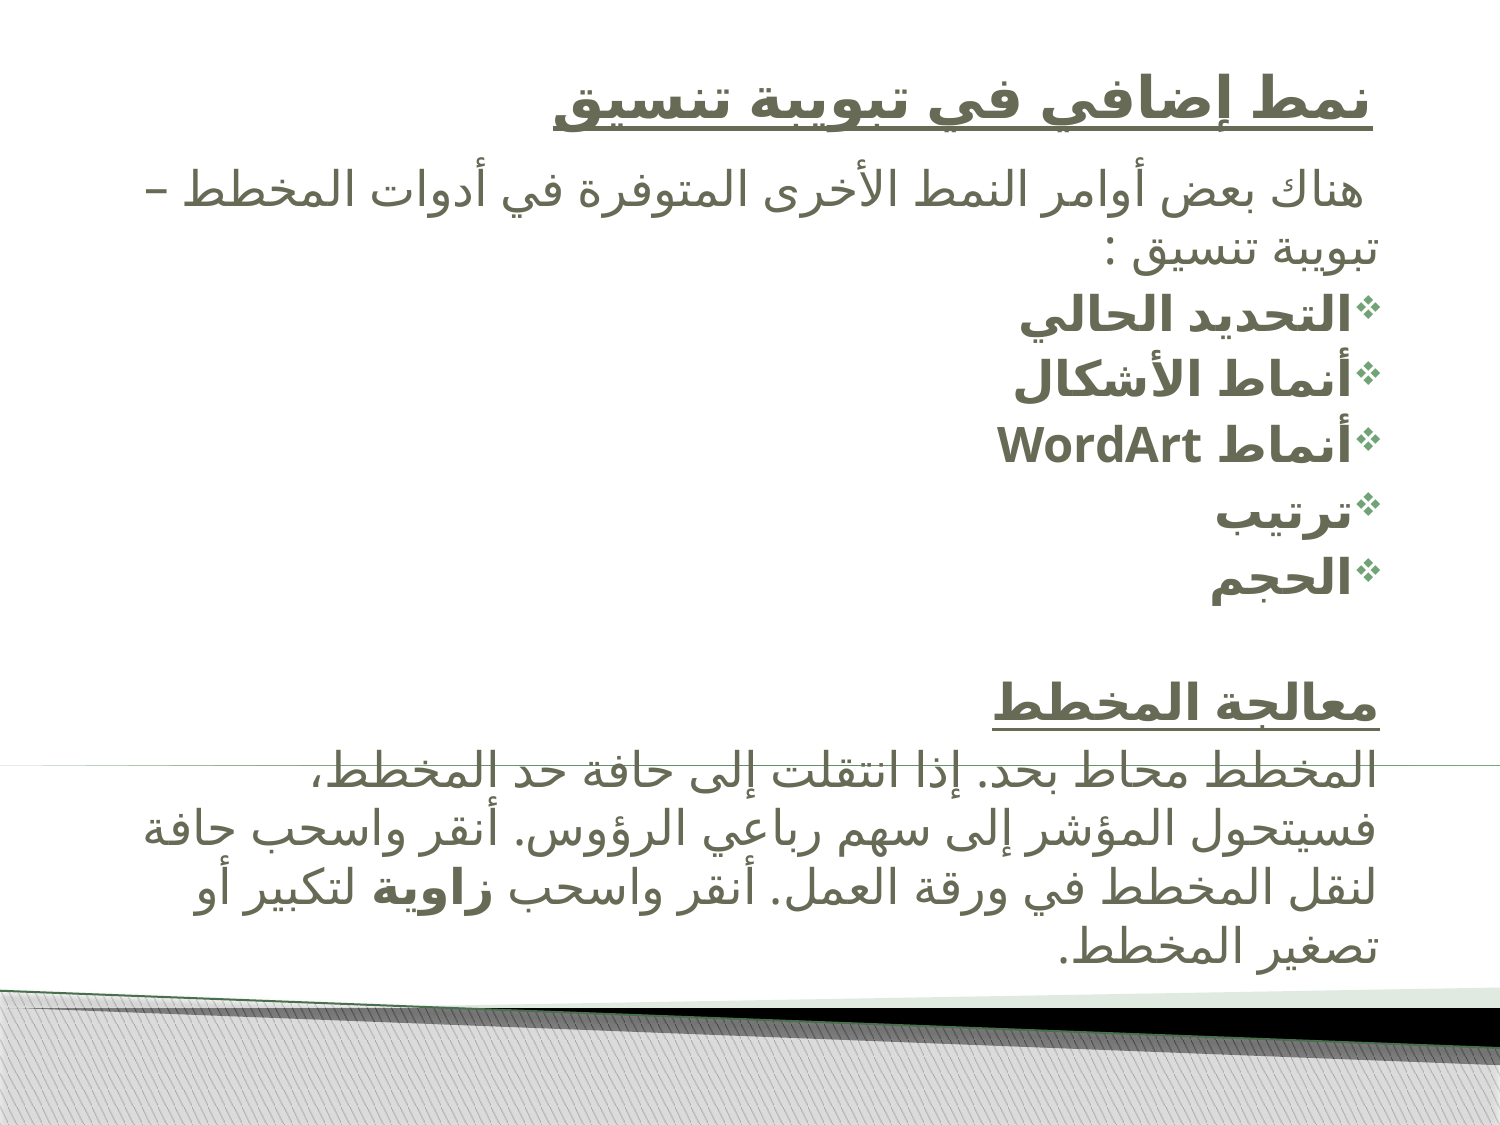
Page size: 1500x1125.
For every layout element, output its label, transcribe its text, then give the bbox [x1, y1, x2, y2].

subtitle هناك بعض أوامر النمط الأخرى المتوفرة في أدوات المخطط – تبويبة تنسيق : التحديد الحالي أنماط الأشكال أنماط WordArt ترتيب الحجم معالجة المخطط المخطط محاط بحد. إذا انتقلت إلى حافة حد المخطط، فسيتحول المؤشر إلى سهم رباعي الرؤوس. أنقر واسحب حافة لنقل المخطط في ورقة العمل. أنقر واسحب زاوية لتكبير أو تصغير المخطط. [112, 149, 1388, 988]
picture [5, 1008, 1500, 1066]
title نمط إضافي في تبويبة تنسيق [112, 24, 1388, 138]
